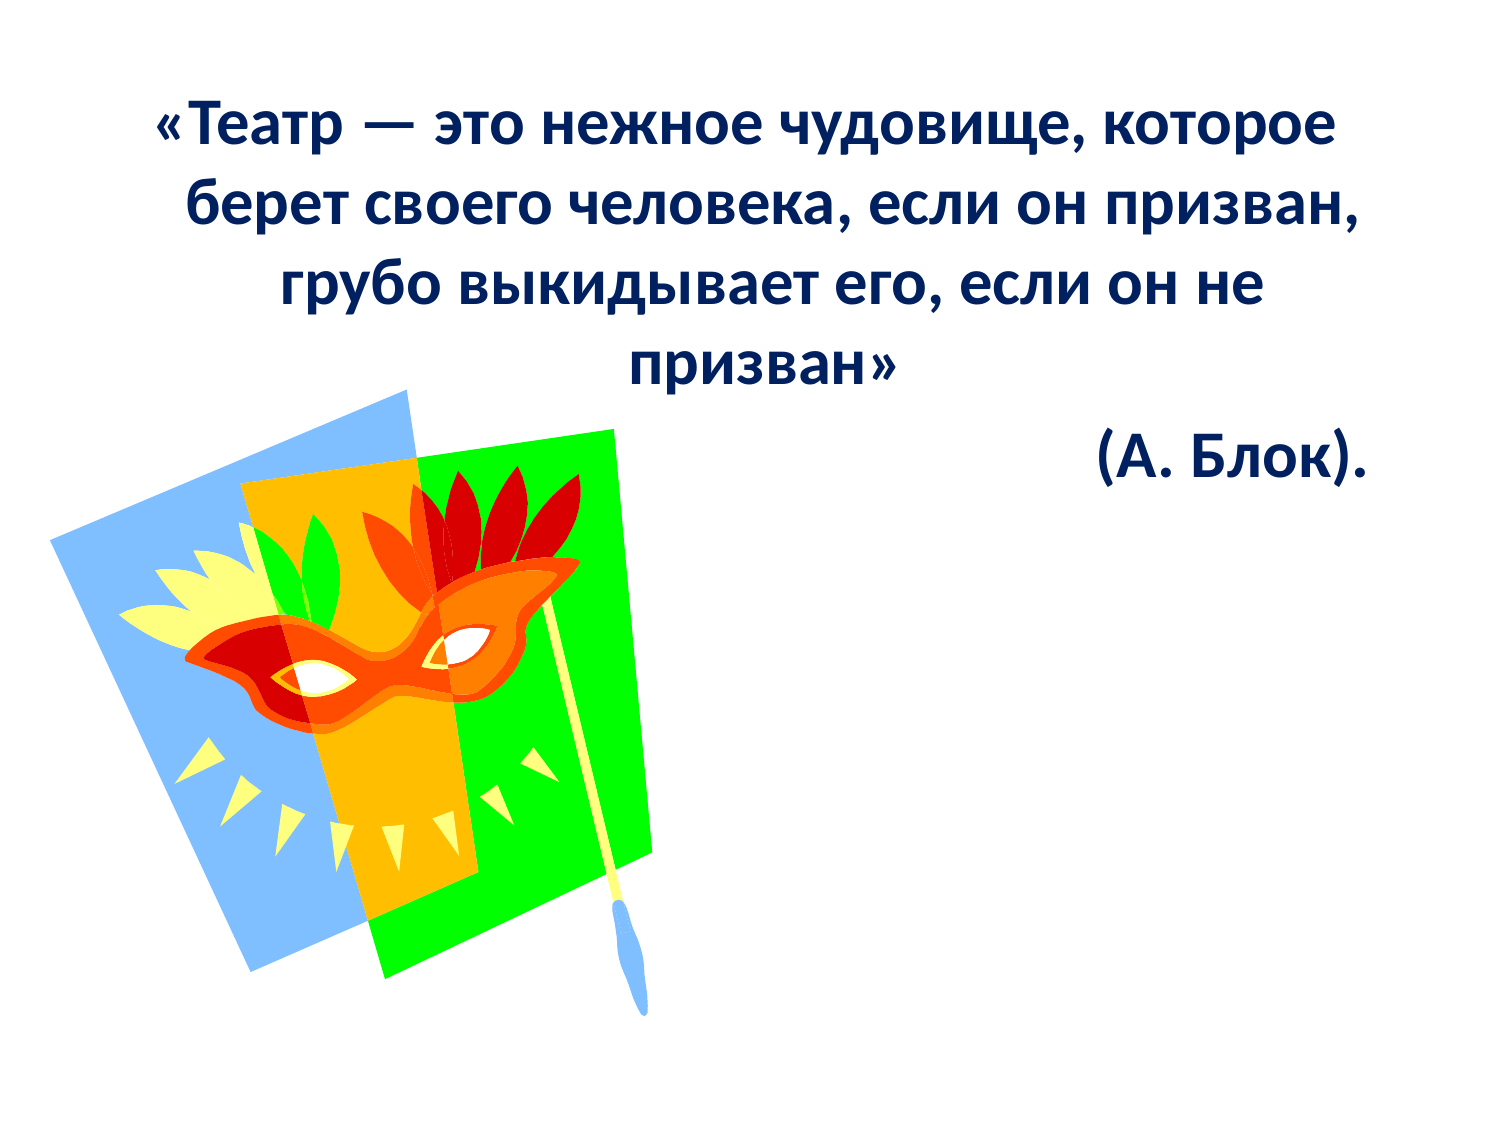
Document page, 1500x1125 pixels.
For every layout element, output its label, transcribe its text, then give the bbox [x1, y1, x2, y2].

picture [104, 402, 680, 1068]
list «Театр — это нежное чудовище, которое берет своего человека, если он призван, грубо выкидывает его, если он не призван» (А. Блок). [70, 70, 1421, 1001]
